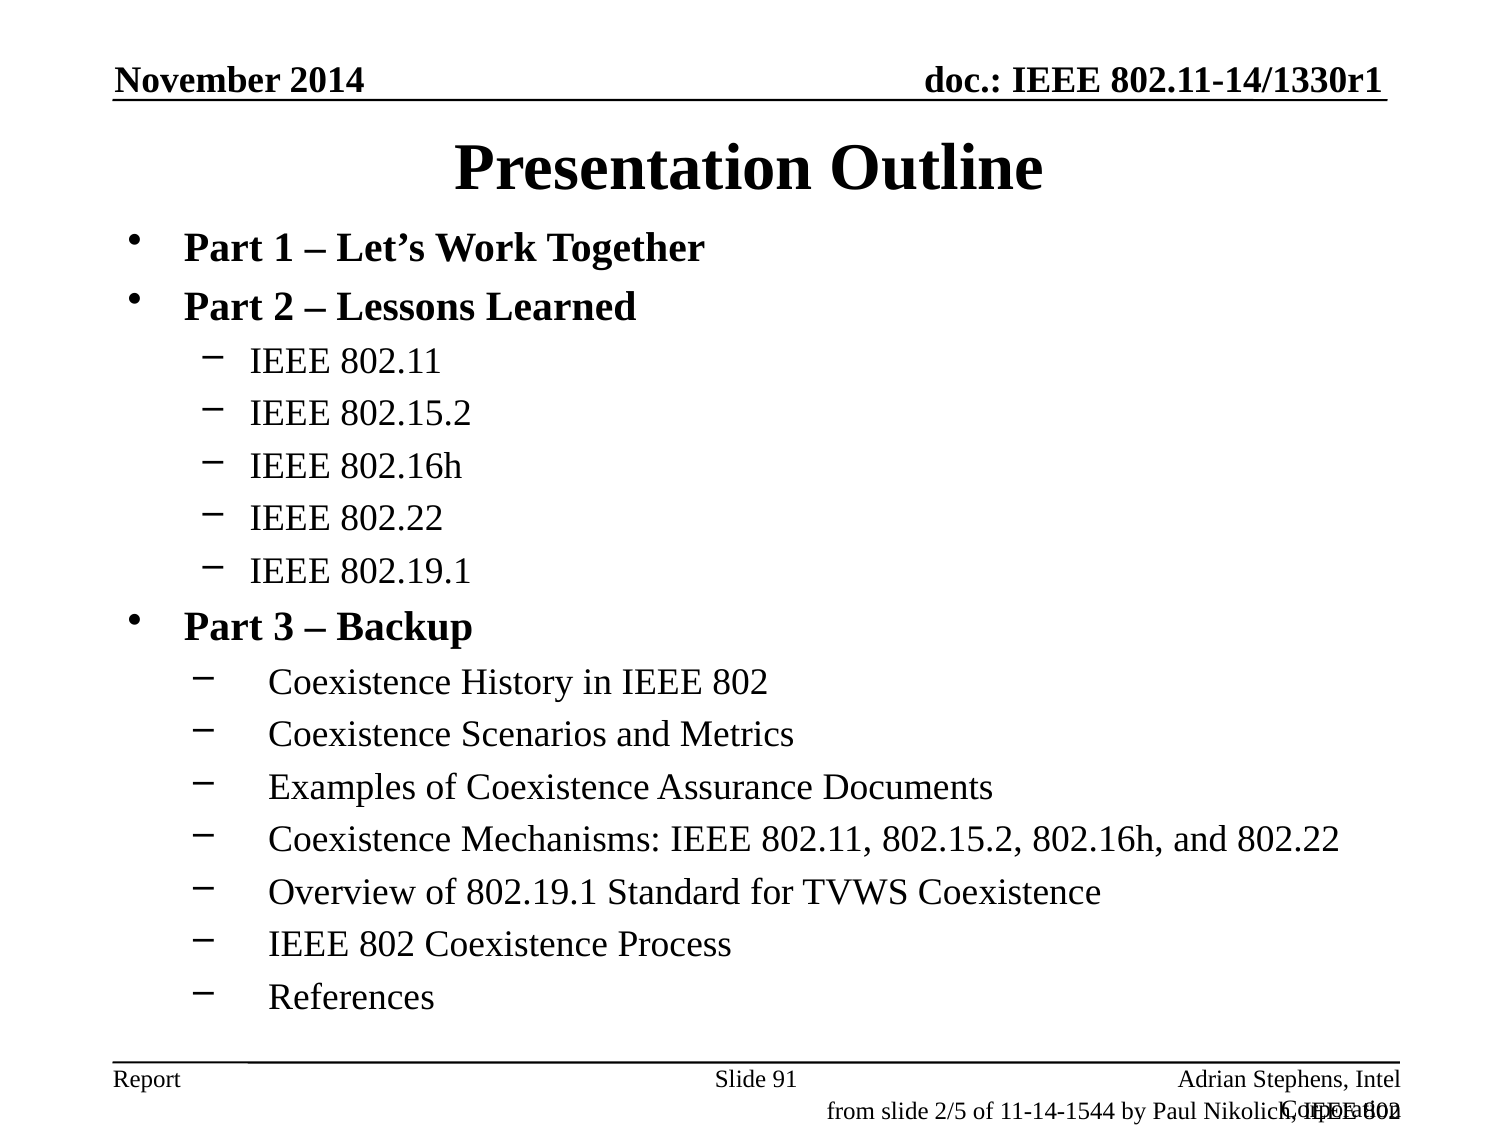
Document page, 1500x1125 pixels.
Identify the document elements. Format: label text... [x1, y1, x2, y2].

slide_number Slide 91 [711, 1061, 801, 1087]
list Part 1 – Let’s Work Together Part 2 – Lessons Learned IEEE 802.11 IEEE 802.15.2 IEEE 802.16h IEEE 802.22 IEEE 802.19.1 Part 3 – Backup Coexistence History in IEEE 802 Coexistence Scenarios and Metrics Examples of Coexistence Assurance Documents Coexistence Mechanisms: IEEE 802.11, 802.15.2, 802.16h, and 802.22 Overview of 802.19.1 Standard for TVWS Coexistence IEEE 802 Coexistence Process References [112, 212, 1388, 1038]
footer Adrian Stephens, Intel Corporation [1149, 1061, 1402, 1087]
title Presentation Outline [112, 112, 1388, 212]
text_box from slide 2/5 of 11-14-1544 by Paul Nikolich, IEEE 802 [343, 1087, 1417, 1125]
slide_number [114, 54, 374, 101]
